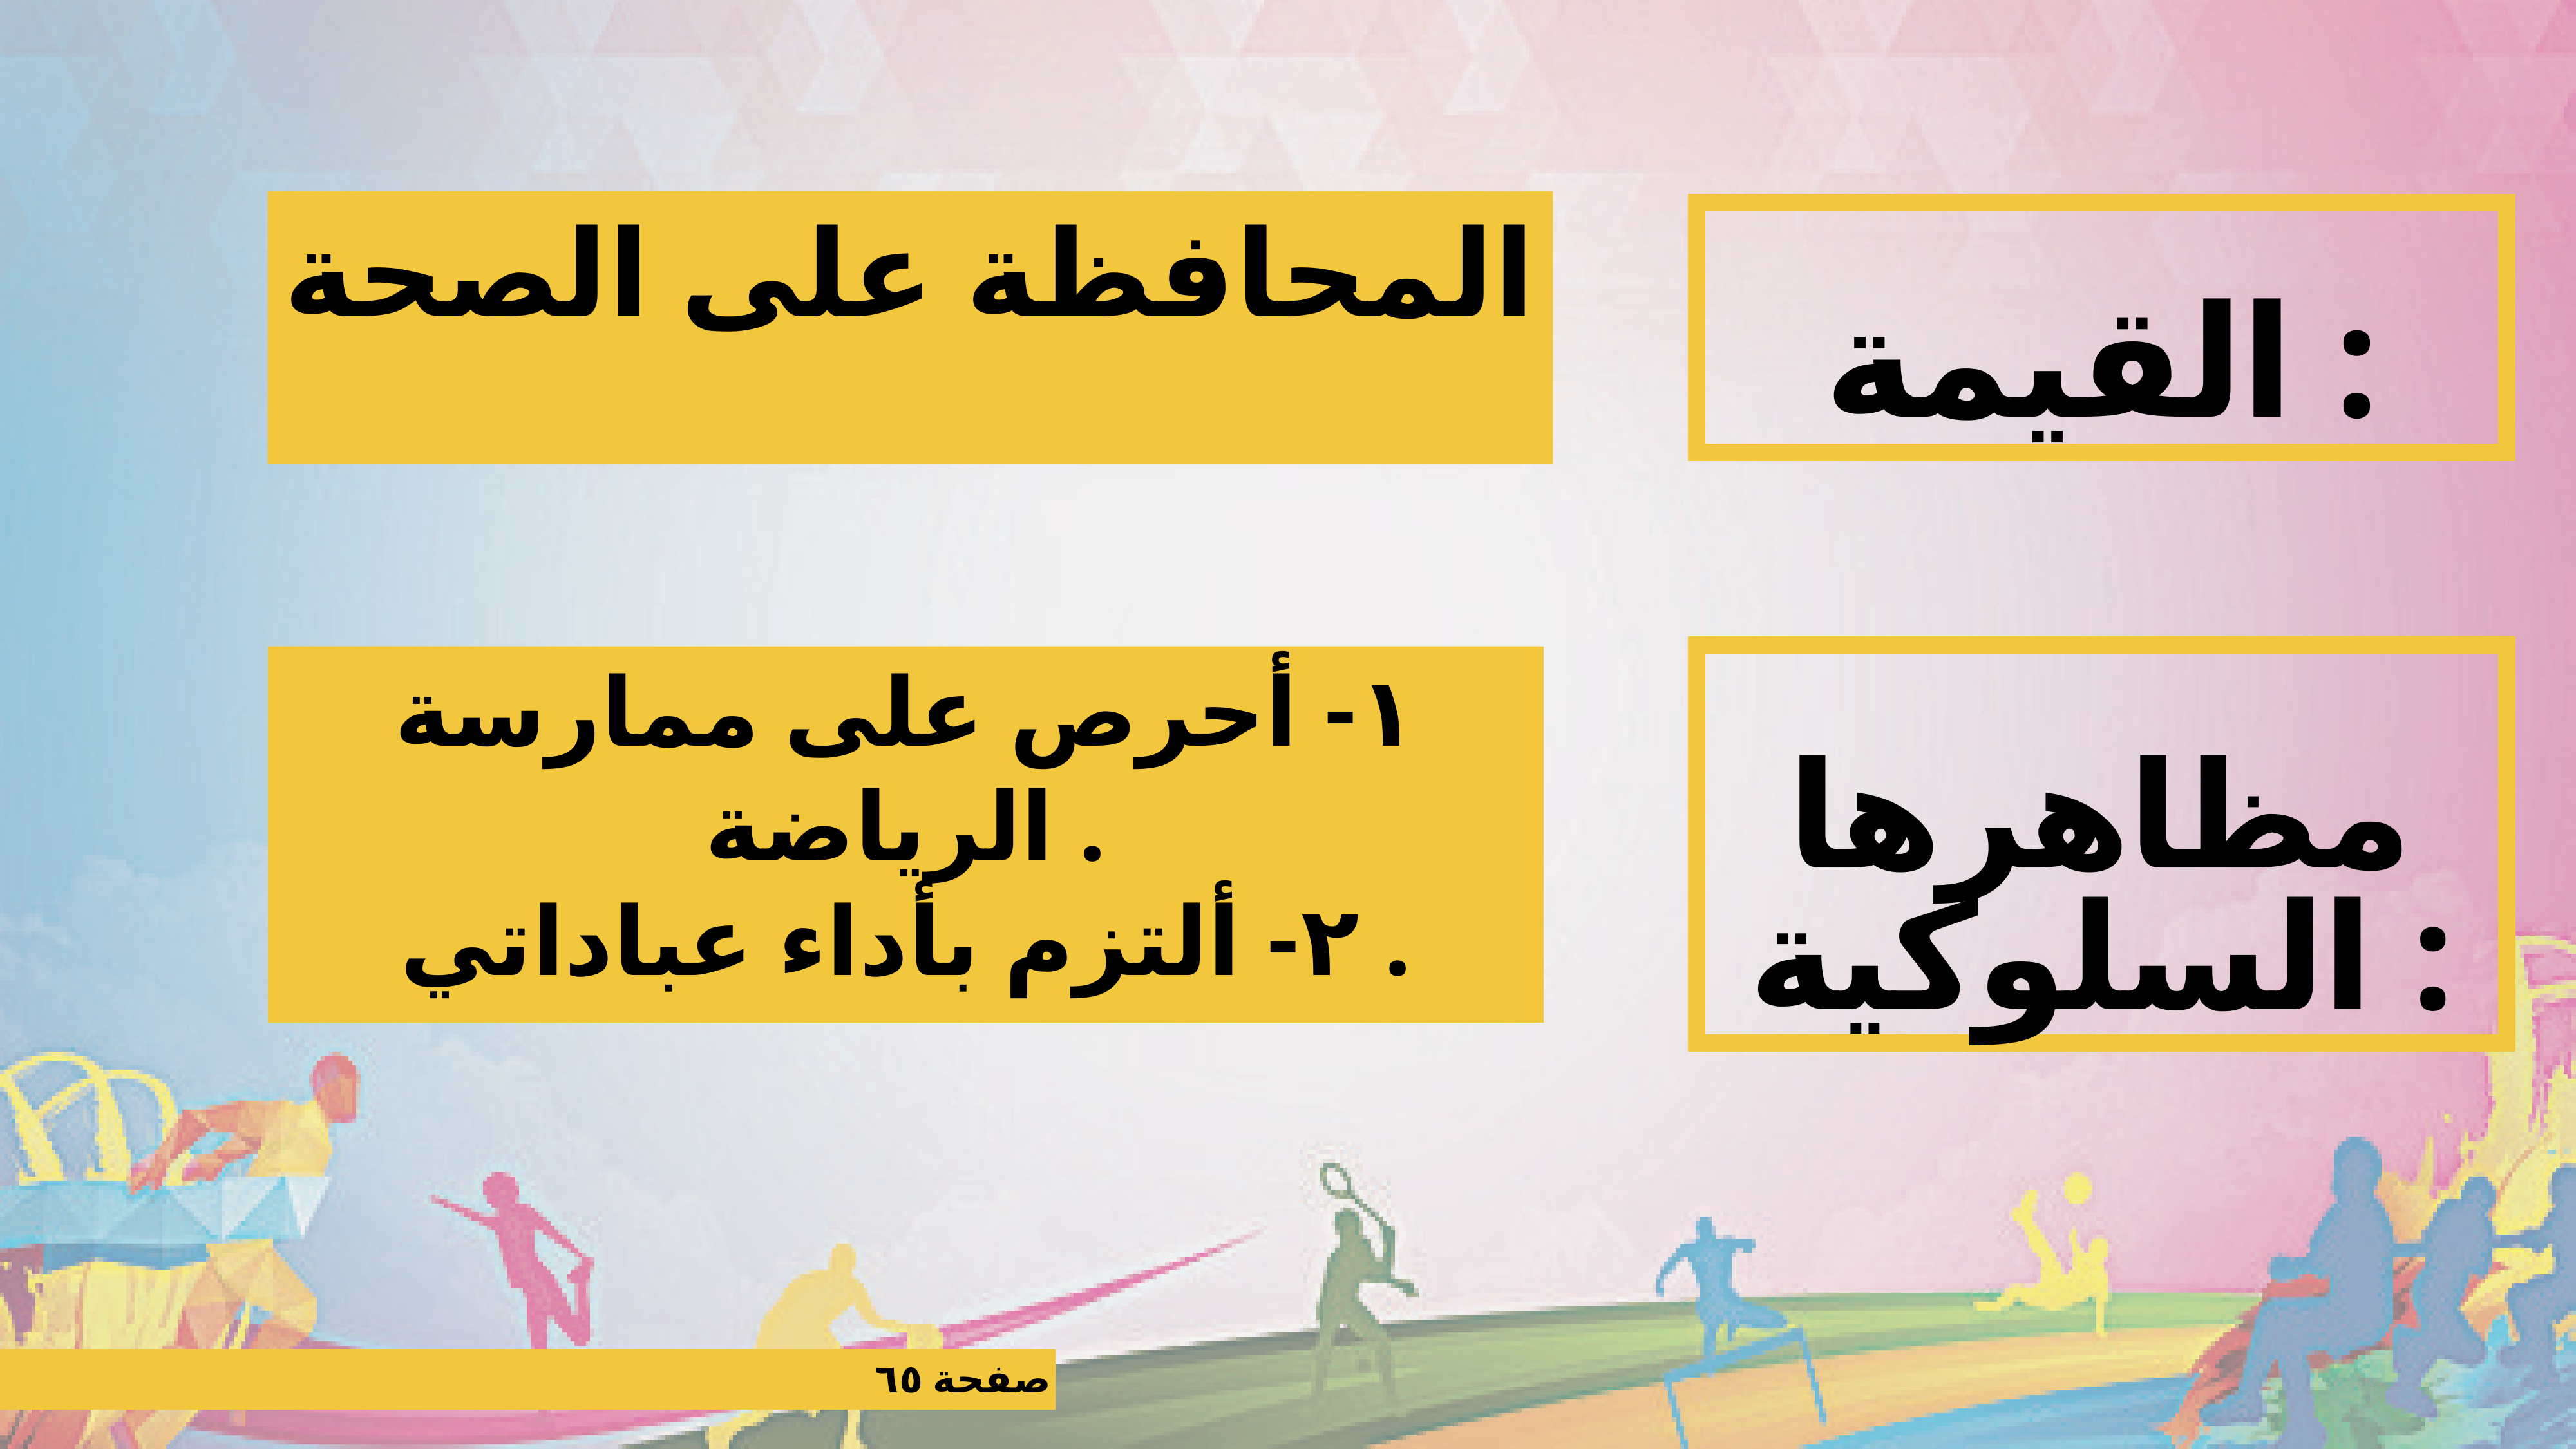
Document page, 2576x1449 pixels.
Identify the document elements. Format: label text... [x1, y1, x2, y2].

title القيمة : [1696, 202, 2507, 453]
text_box مظاهرها السلوكية : [1696, 645, 2507, 1043]
list صفحة ٦٥ [0, 1349, 1056, 1410]
picture [0, 0, 2576, 1449]
text_box ١- أحرص على ممارسة الرياضة . ٢- ألتزم بأداء عباداتي . [267, 646, 1544, 1023]
text_box المحافظة على الصحة [267, 191, 1553, 464]
